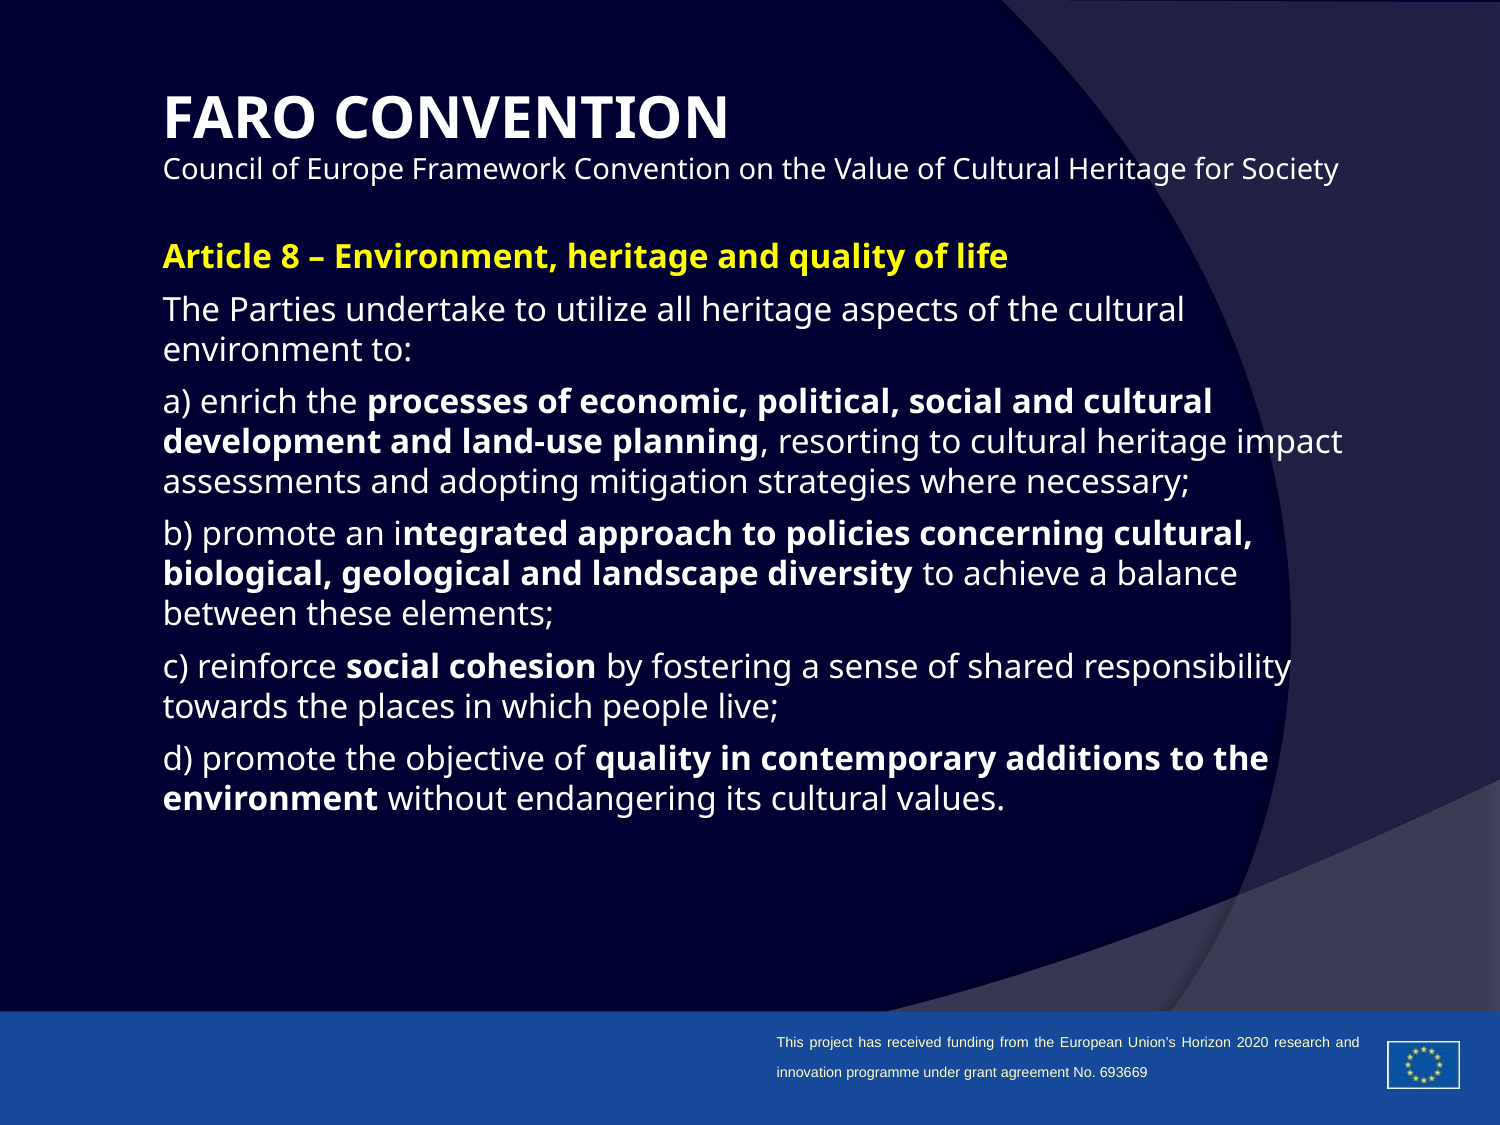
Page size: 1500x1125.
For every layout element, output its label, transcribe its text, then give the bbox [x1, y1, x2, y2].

picture [1387, 1041, 1460, 1090]
text_box This project has received funding from the European Union’s Horizon 2020 research and innovation programme under grant agreement No. 693669 [761, 1058, 1376, 1098]
text_box FARO CONVENTION Council of Europe Framework Convention on the Value of Cultural Heritage for Society Article 8 – Environment, heritage and quality of life The Parties undertake to utilize all heritage aspects of the cultural environment to: a) enrich the processes of economic, political, social and cultural development and land-use planning, resorting to cultural heritage impact assessments and adopting mitigation strategies where necessary; b) promote an integrated approach to policies concerning cultural, biological, geological and landscape diversity to achieve a balance between these elements; c) reinforce social cohesion by fostering a sense of shared responsibility towards the places in which people live; d) promote the objective of quality in contemporary additions to the environment without endangering its cultural values. [147, 72, 1365, 887]
text_box [0, 1011, 1500, 1125]
